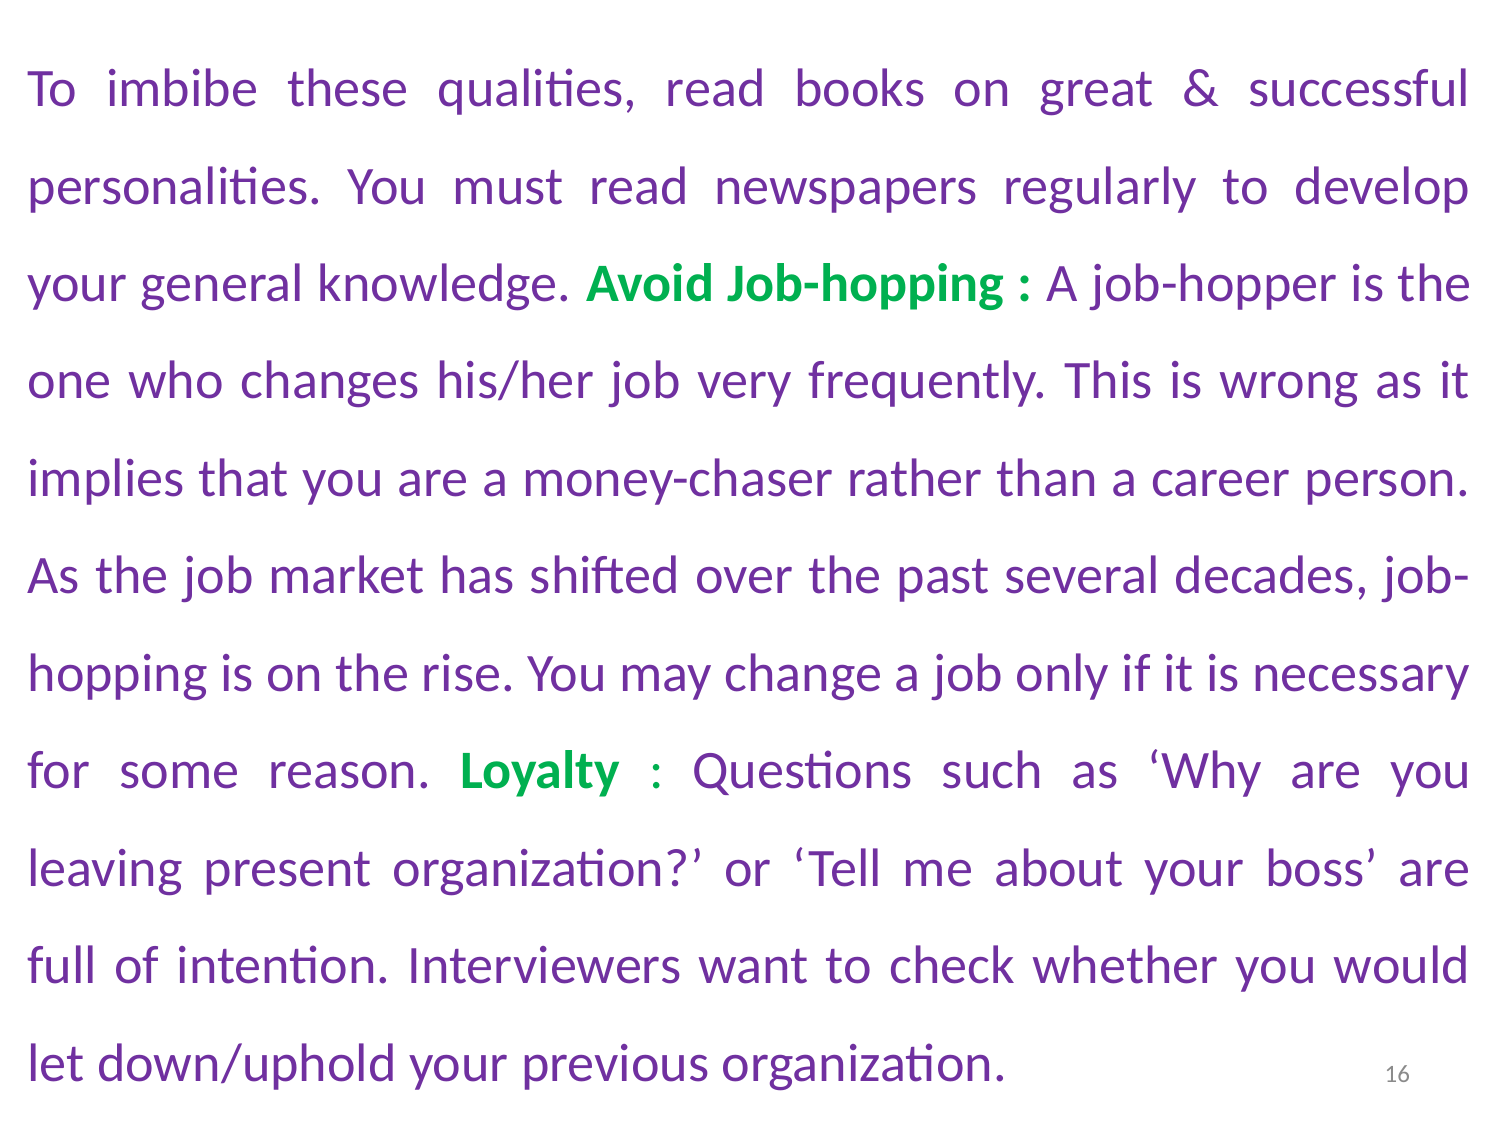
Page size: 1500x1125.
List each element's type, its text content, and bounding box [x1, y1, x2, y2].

subtitle To imbibe these qualities, read books on great & successful personalities. You must read newspapers regularly to develop your general knowledge. Avoid Job-hopping : A job-hopper is the one who changes his/her job very frequently. This is wrong as it implies that you are a money-chaser rather than a career person. As the job market has shifted over the past several decades, job-hopping is on the rise. You may change a job only if it is necessary for some reason. Loyalty : Questions such as ‘Why are you leaving present organization?’ or ‘Tell me about your boss’ are full of intention. Interviewers want to check whether you would let down/uphold your previous organization. [12, 12, 1488, 1113]
slide_number 16 [1074, 1042, 1425, 1103]
